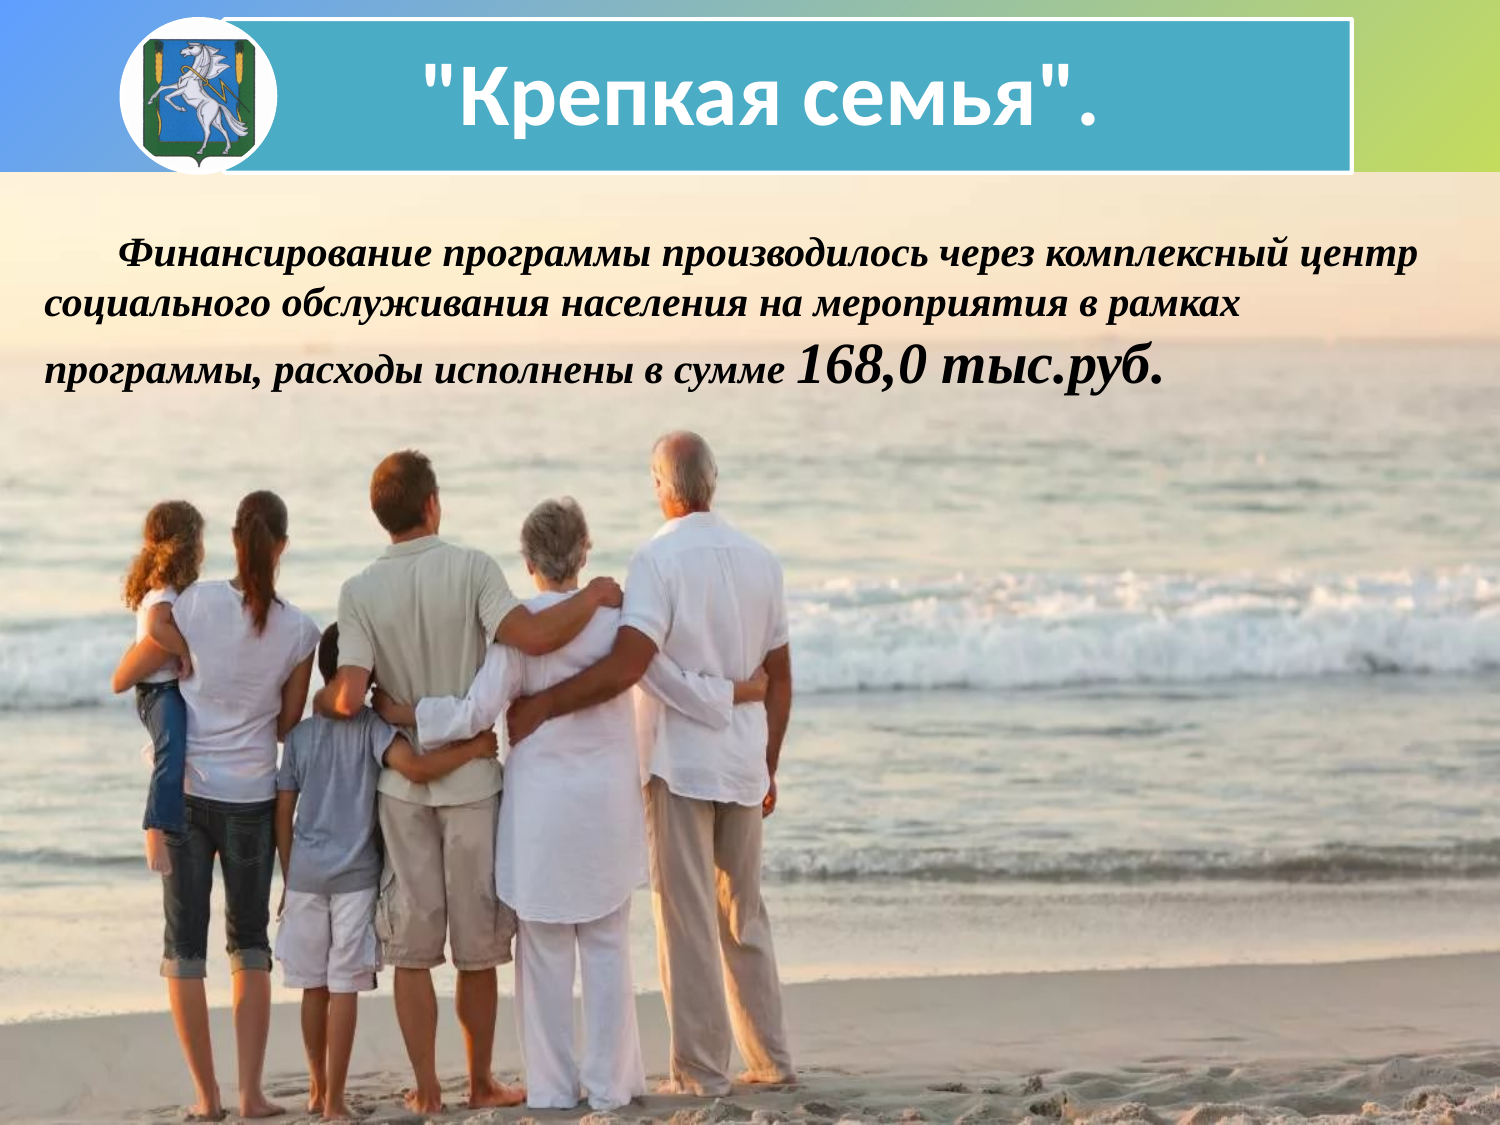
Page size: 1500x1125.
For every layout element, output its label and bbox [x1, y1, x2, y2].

text_box [74, 18, 1426, 173]
picture [0, 172, 1500, 1125]
